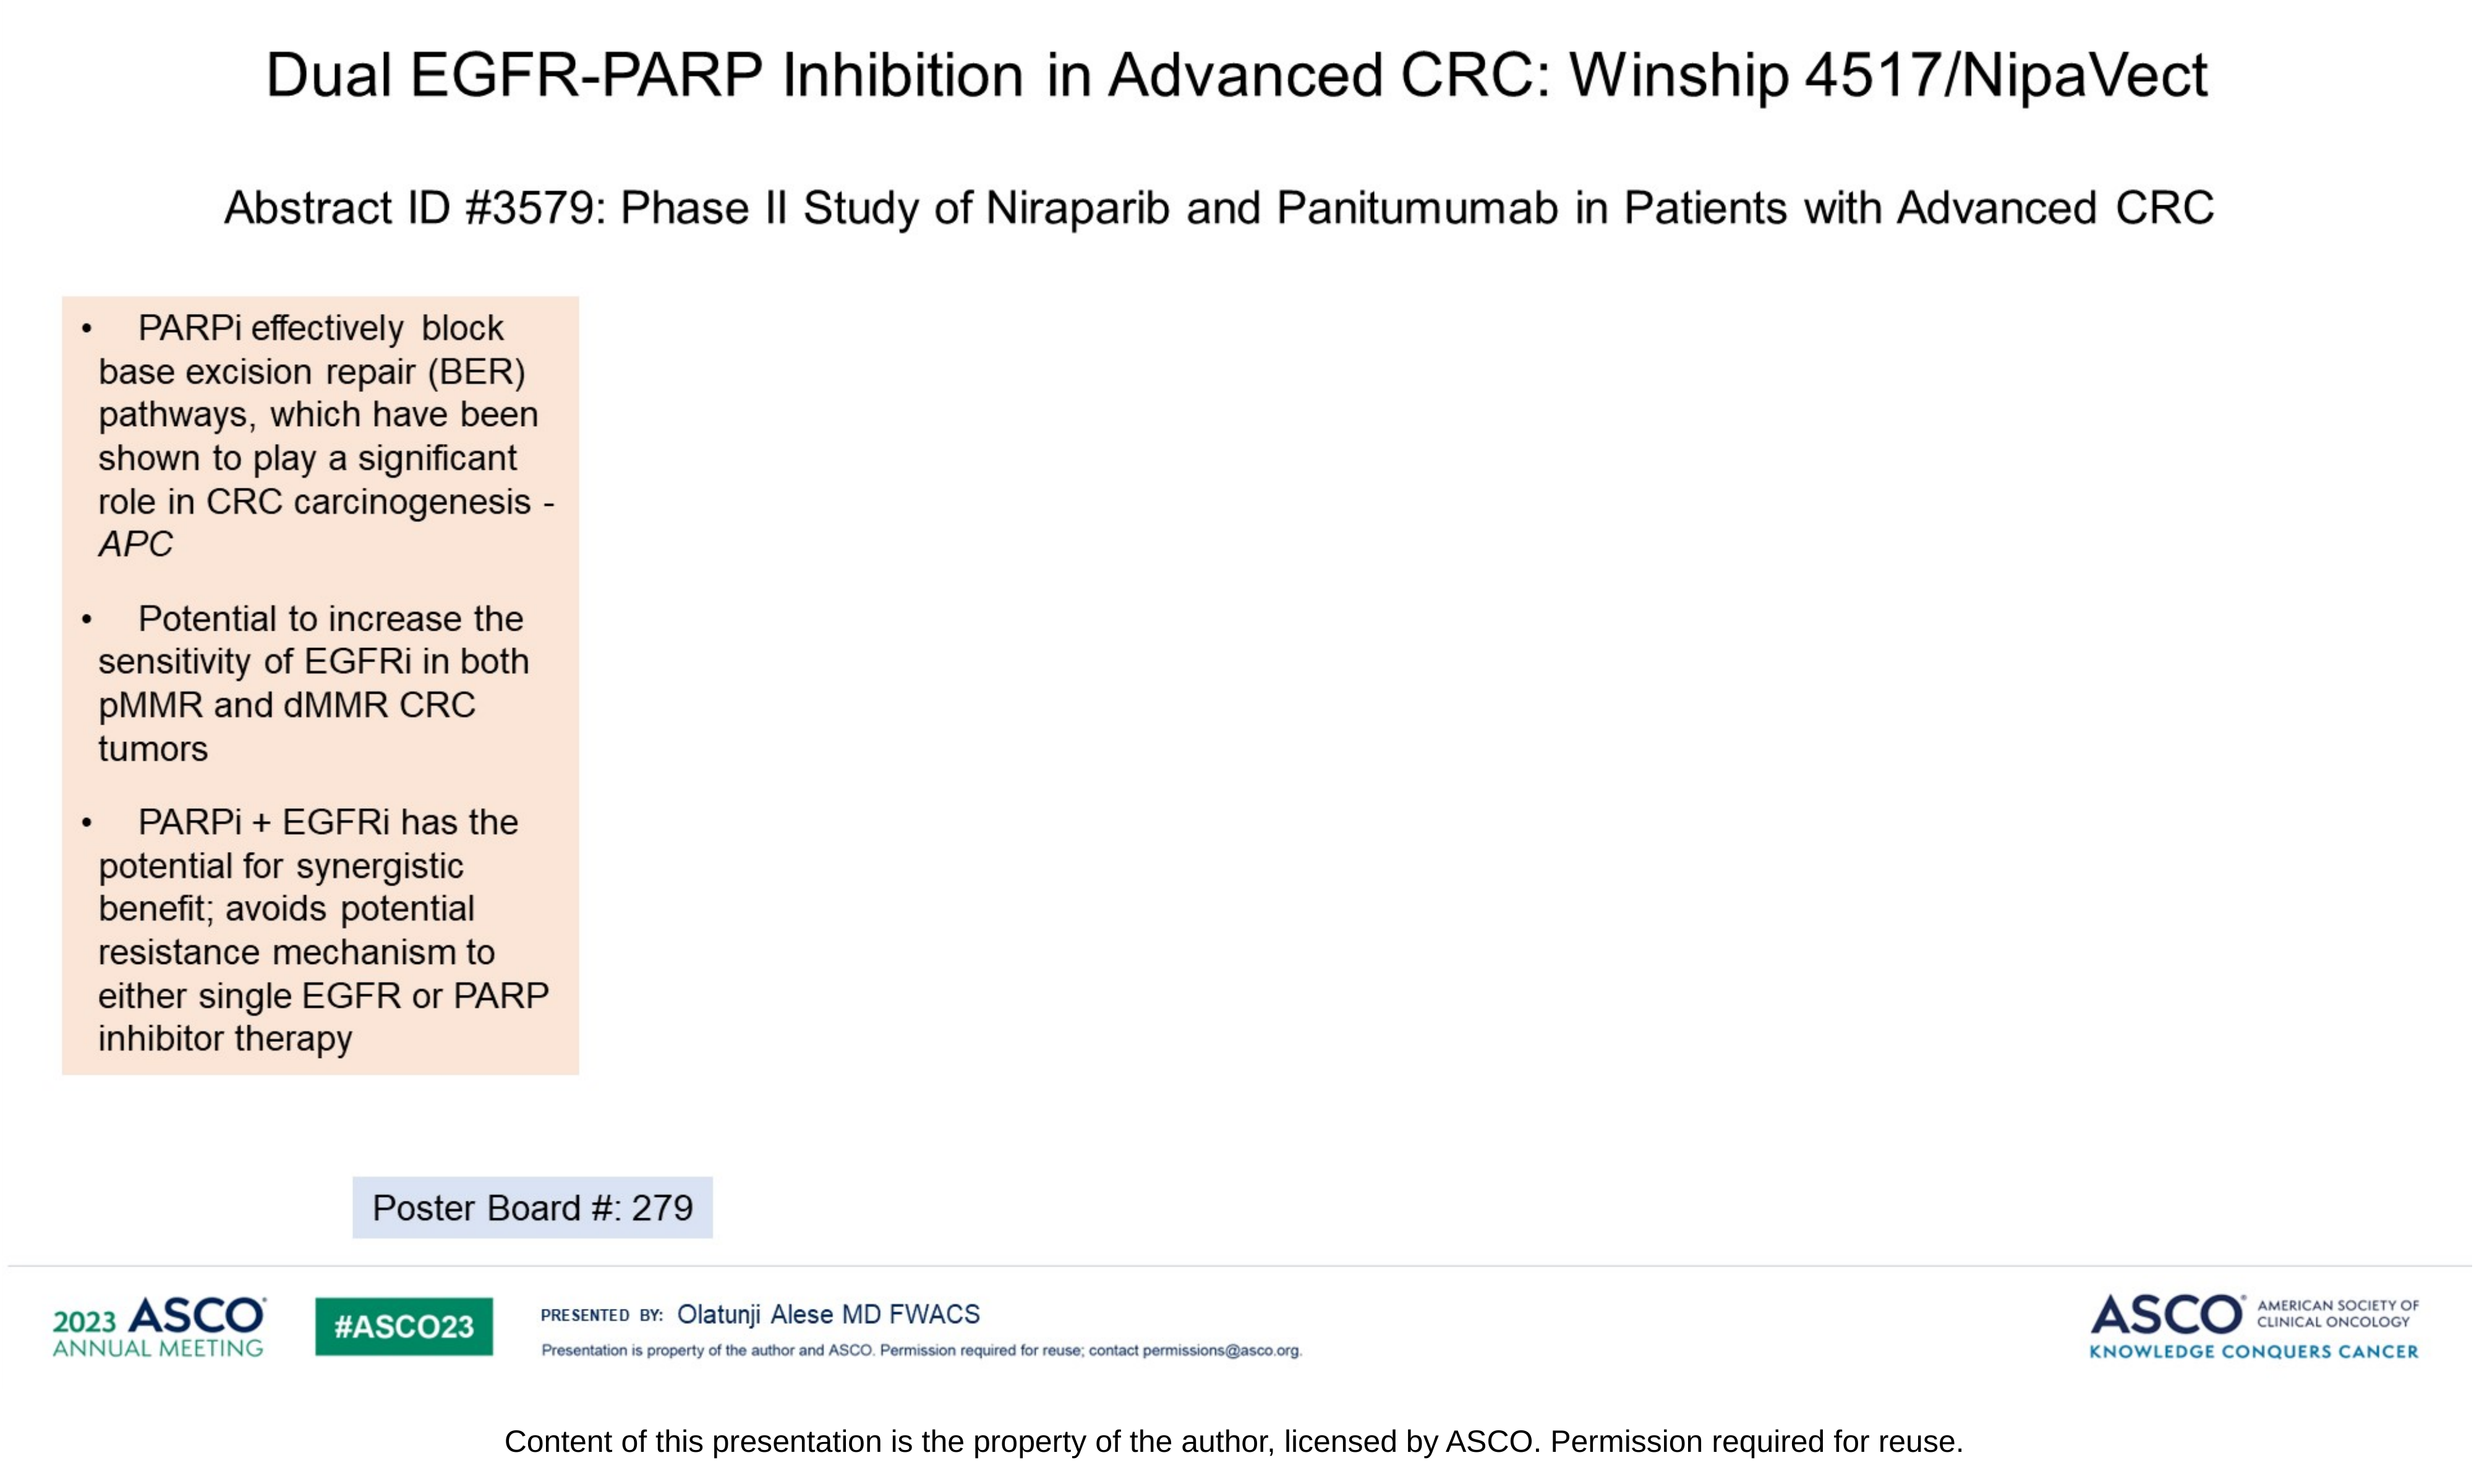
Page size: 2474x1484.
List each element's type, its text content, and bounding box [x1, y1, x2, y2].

text_box Content of this presentation is the property of the author, licensed by ASCO. Permission required for reuse. [0, 1399, 2474, 1477]
picture [2, 0, 2472, 1389]
